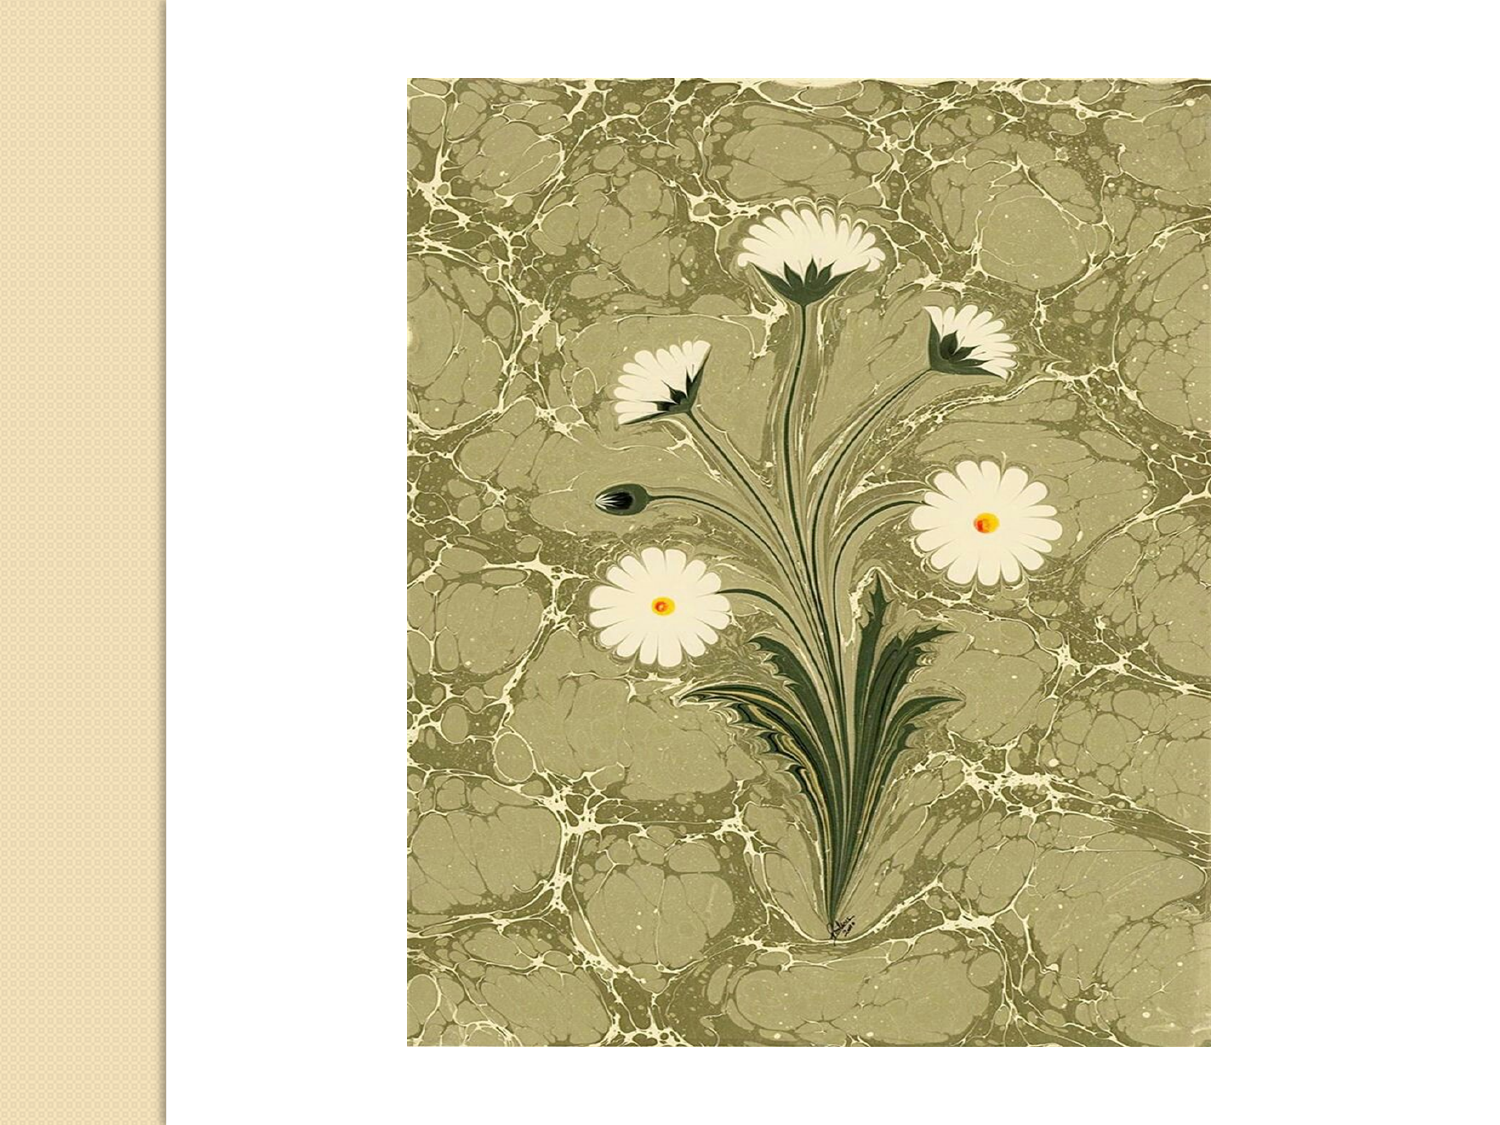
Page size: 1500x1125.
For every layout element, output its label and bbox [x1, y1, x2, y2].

picture [407, 77, 1211, 1047]
